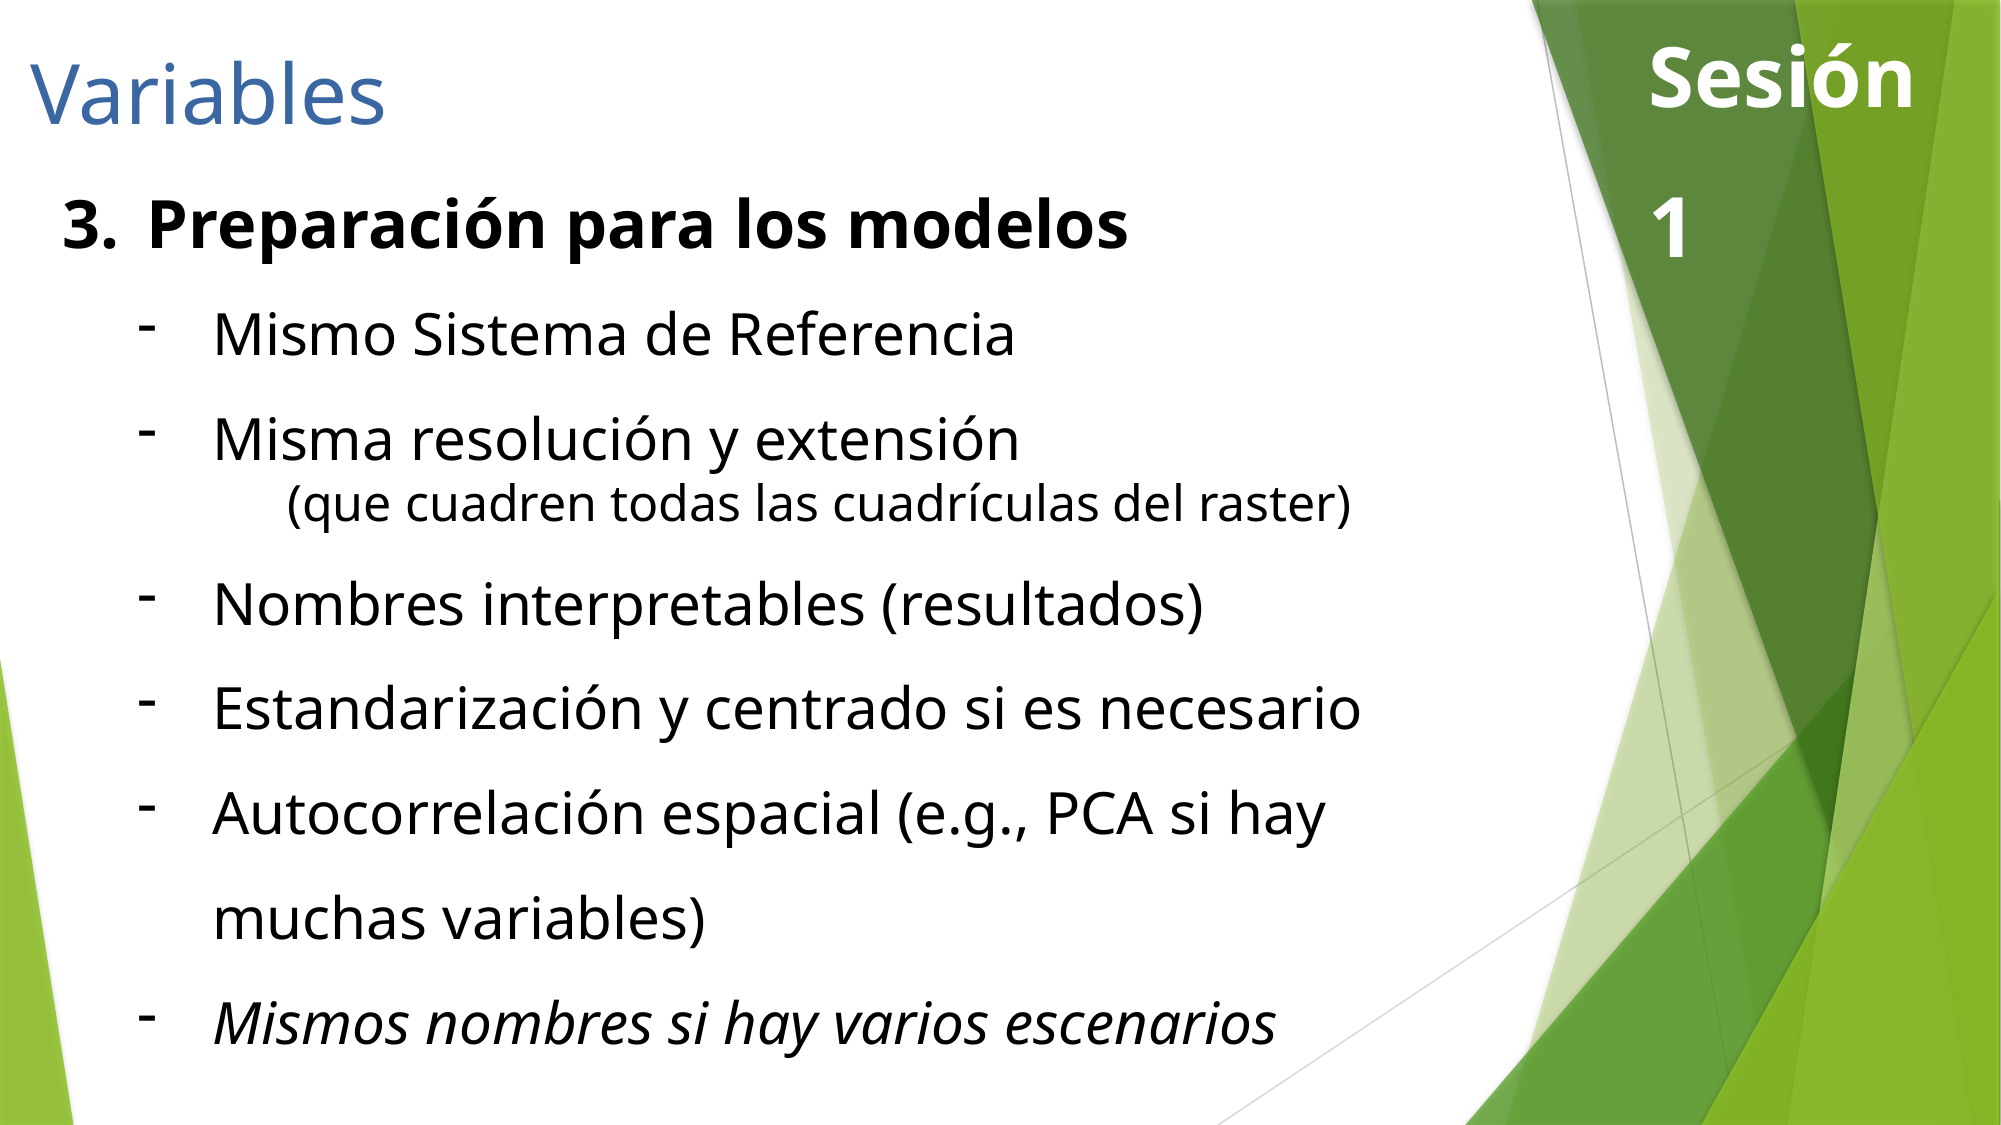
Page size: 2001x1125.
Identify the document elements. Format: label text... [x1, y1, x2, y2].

text_box Preparación para los modelos Mismo Sistema de Referencia Misma resolución y extensión (que cuadren todas las cuadrículas del raster) Nombres interpretables (resultados) Estandarización y centrado si es necesario Autocorrelación espacial (e.g., PCA si hay muchas variables) Mismos nombres si hay varios escenarios [47, 134, 1549, 1064]
text_box Variables [15, 0, 1571, 149]
text_box Sesión 1 [1634, 0, 1971, 282]
